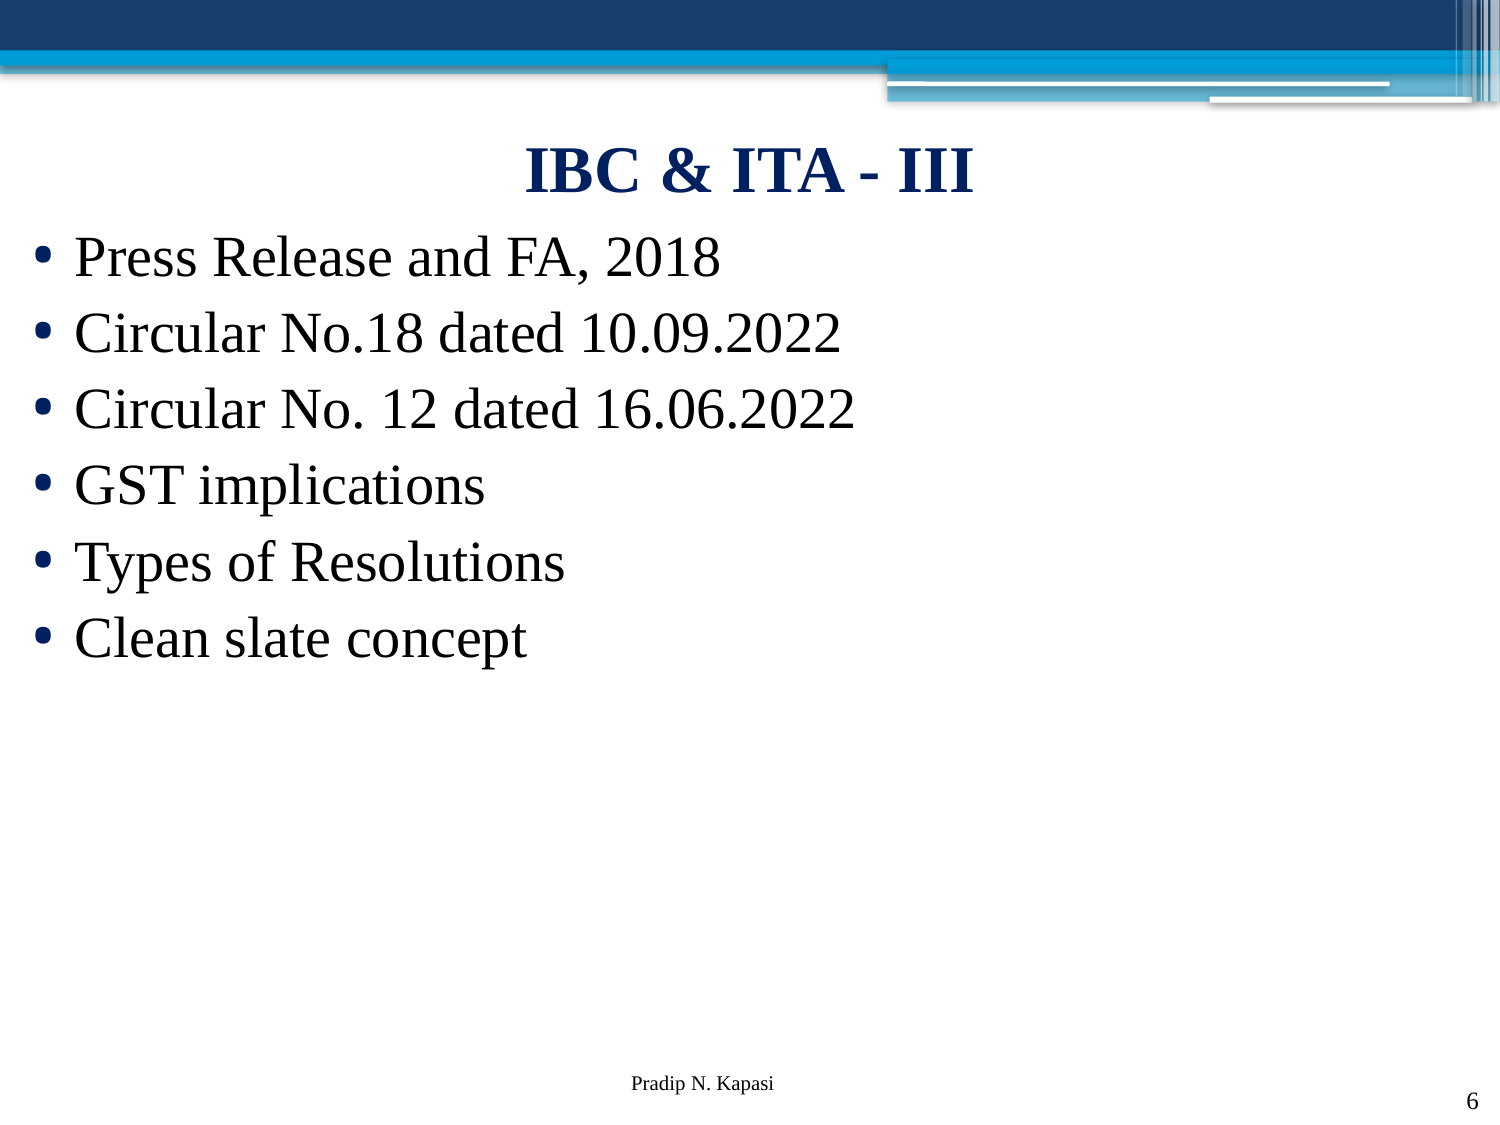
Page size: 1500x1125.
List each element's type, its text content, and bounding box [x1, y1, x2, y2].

title IBC & ITA - III [0, 78, 1500, 210]
slide_number 6 [1368, 1061, 1494, 1122]
footer Pradip N. Kapasi Chartered Accountant [615, 1062, 885, 1121]
list Press Release and FA, 2018 Circular No.18 dated 10.09.2022 Circular No. 12 dated 16.06.2022 GST implications Types of Resolutions Clean slate concept [0, 210, 1500, 1020]
